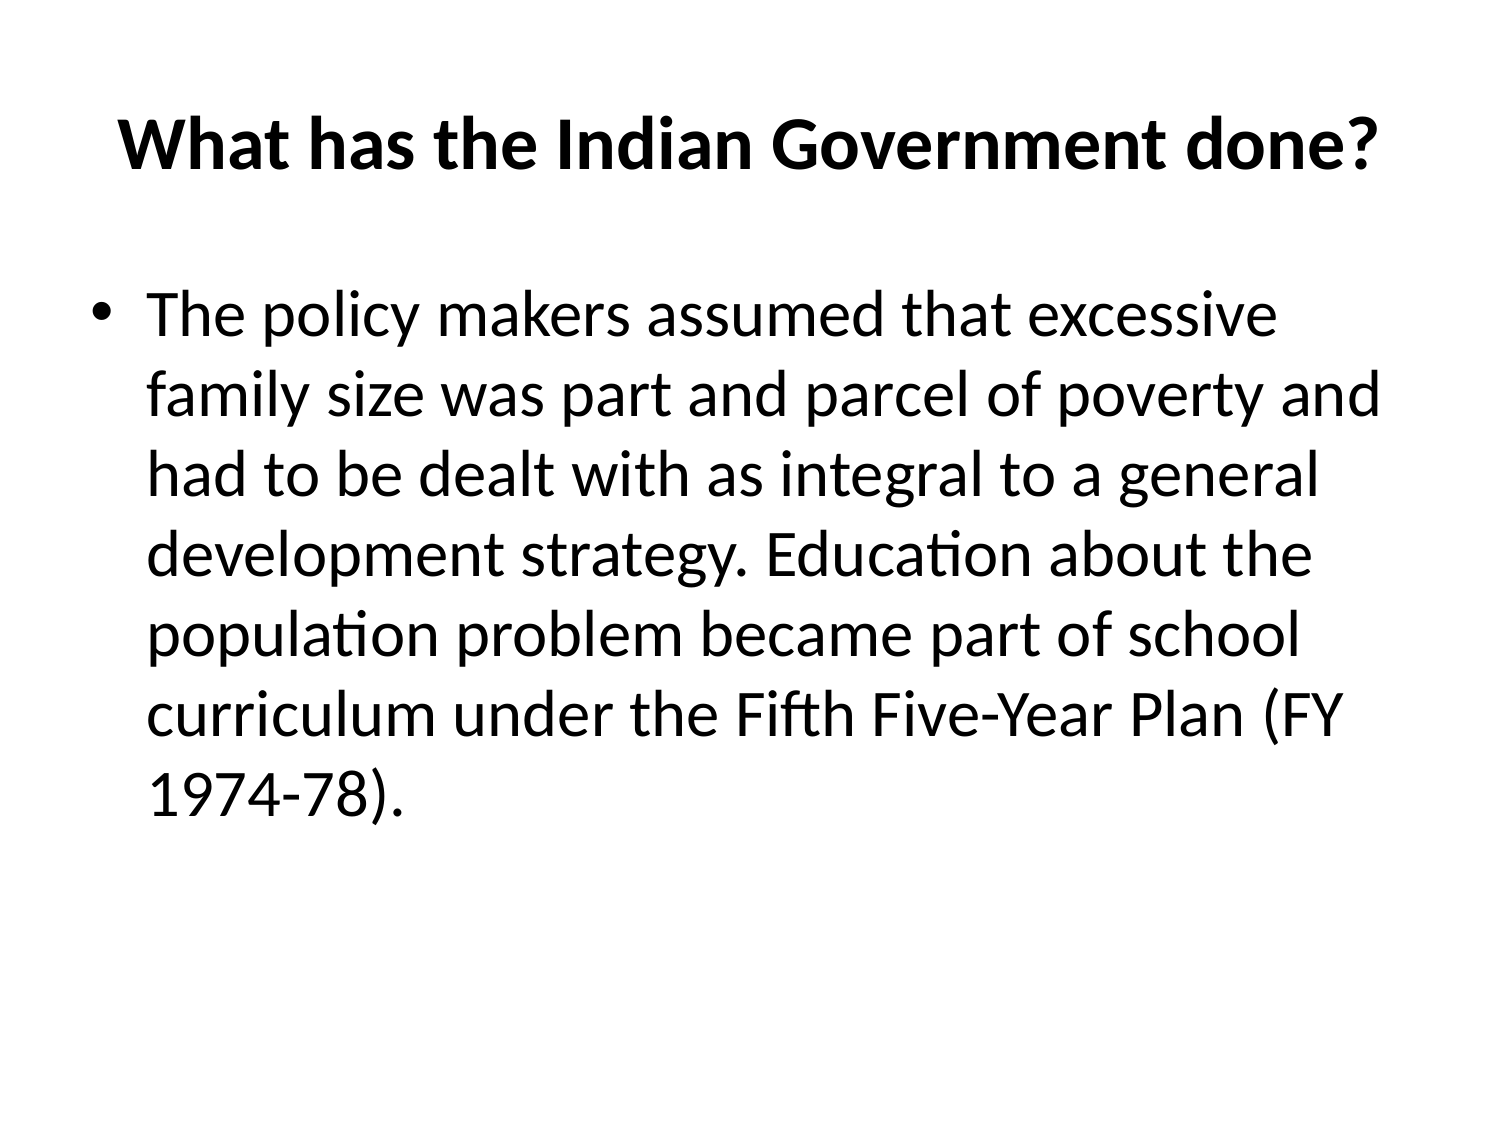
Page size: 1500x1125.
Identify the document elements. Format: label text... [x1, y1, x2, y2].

title What has the Indian Government done? [75, 45, 1425, 233]
list The policy makers assumed that excessive family size was part and parcel of poverty and had to be dealt with as integral to a general development strategy. Education about the population problem became part of school curriculum under the Fifth Five-Year Plan (FY 1974-78). [75, 262, 1425, 1005]
